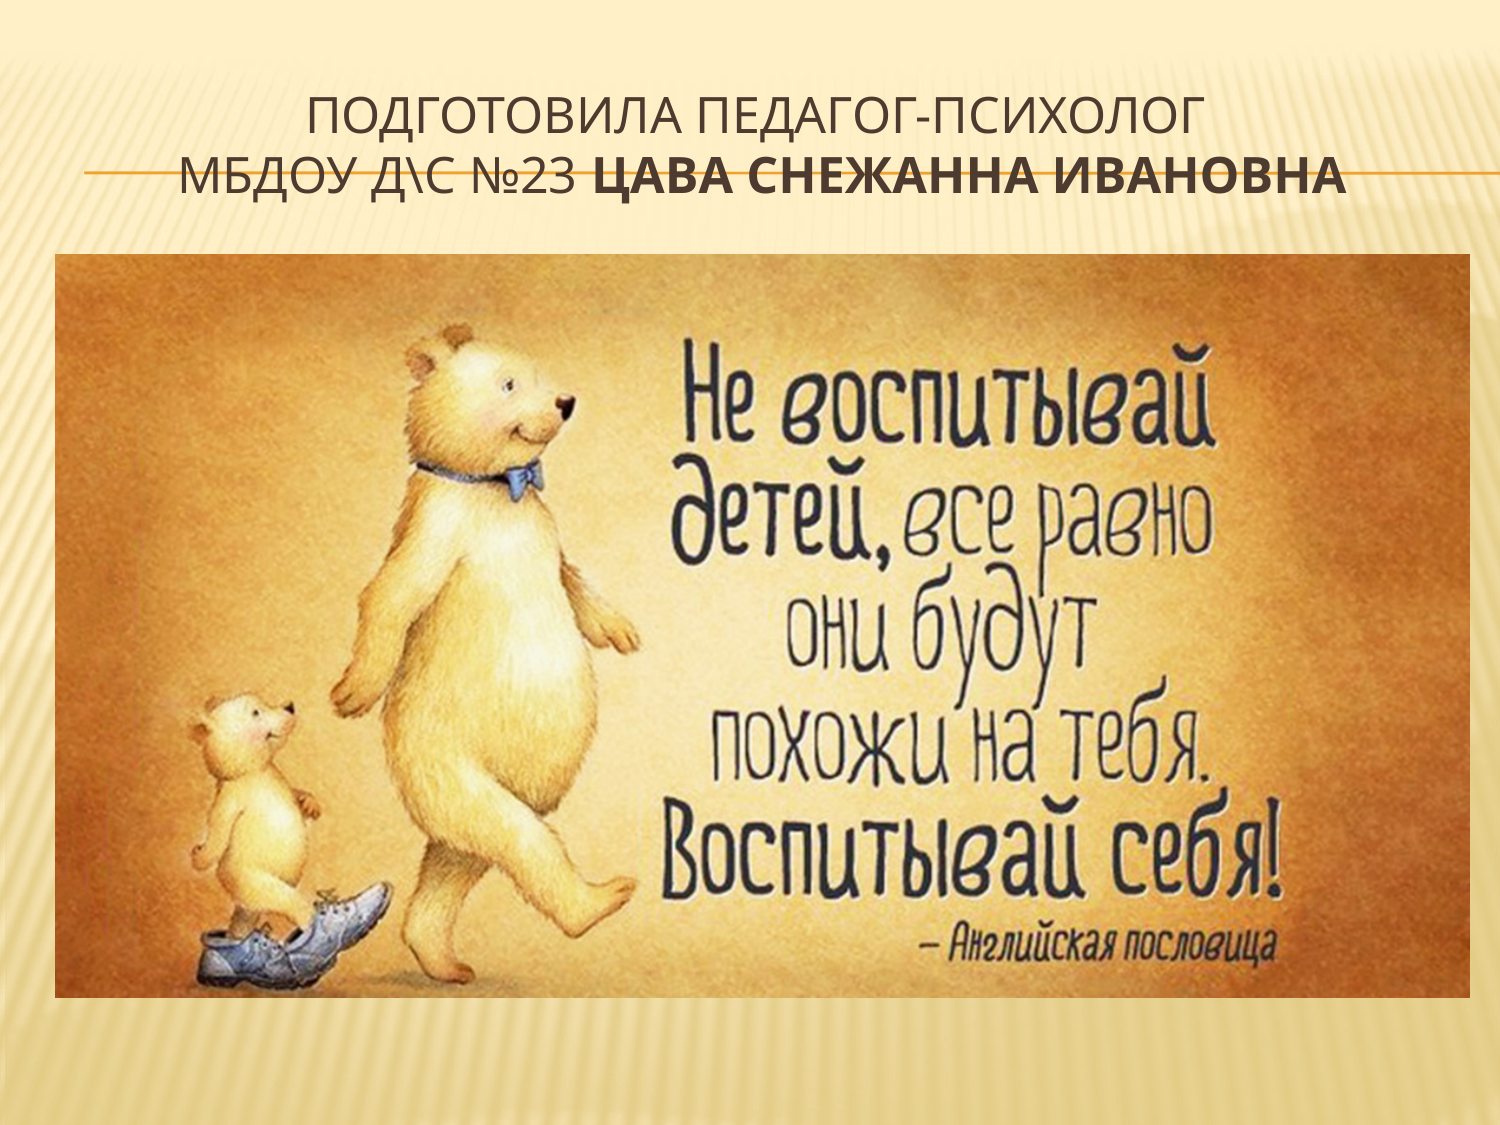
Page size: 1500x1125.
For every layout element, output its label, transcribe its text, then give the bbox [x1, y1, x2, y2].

title Подготовила педагог-психолог МБДОУ д\с №23 Цава Снежанна Ивановна [50, 75, 1475, 213]
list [55, 254, 1470, 998]
